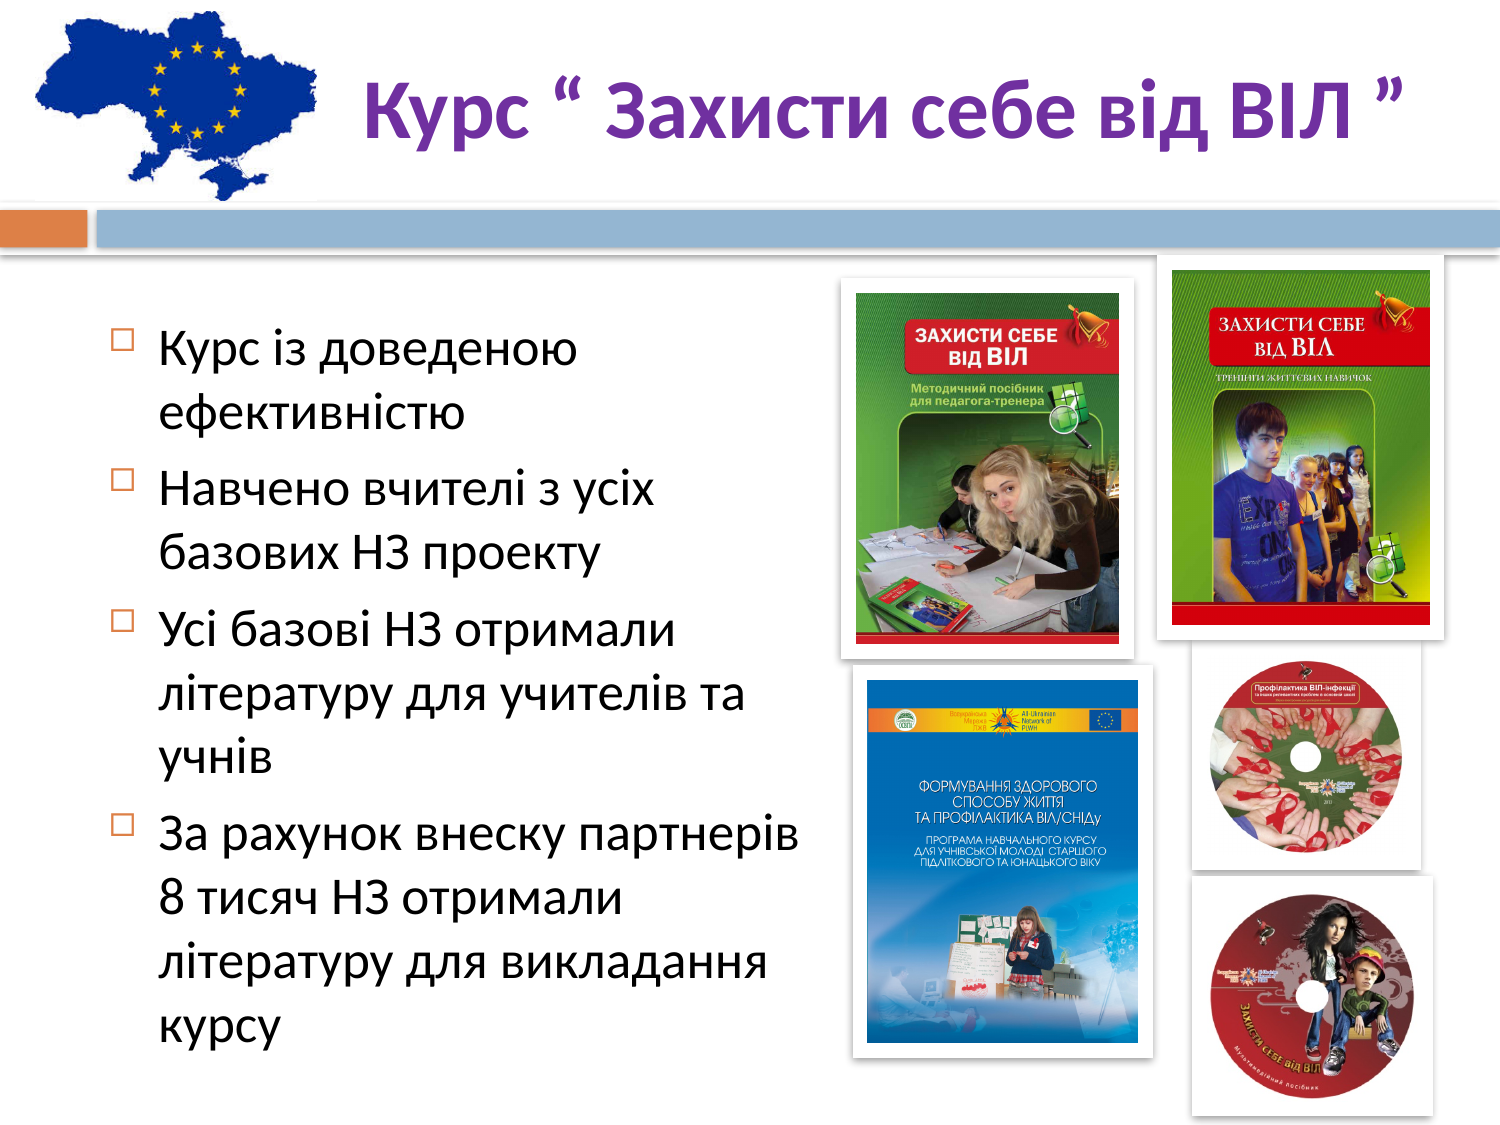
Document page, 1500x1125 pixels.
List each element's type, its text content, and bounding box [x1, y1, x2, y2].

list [34, 11, 317, 201]
title Курс “ Захисти себе від ВІЛ ” [348, 45, 1425, 164]
picture [866, 679, 1139, 1044]
list Курс із доведеною ефективністю Навчено вчителі з усіх базових НЗ проекту Усі базові НЗ отримали літературу для учителів та учнів За рахунок внеску партнерів 8 тисяч НЗ отримали літературу для викладання курсу [93, 304, 821, 1067]
picture [1206, 654, 1407, 856]
picture [1206, 890, 1419, 1102]
picture [855, 292, 1120, 645]
picture [1171, 269, 1430, 626]
